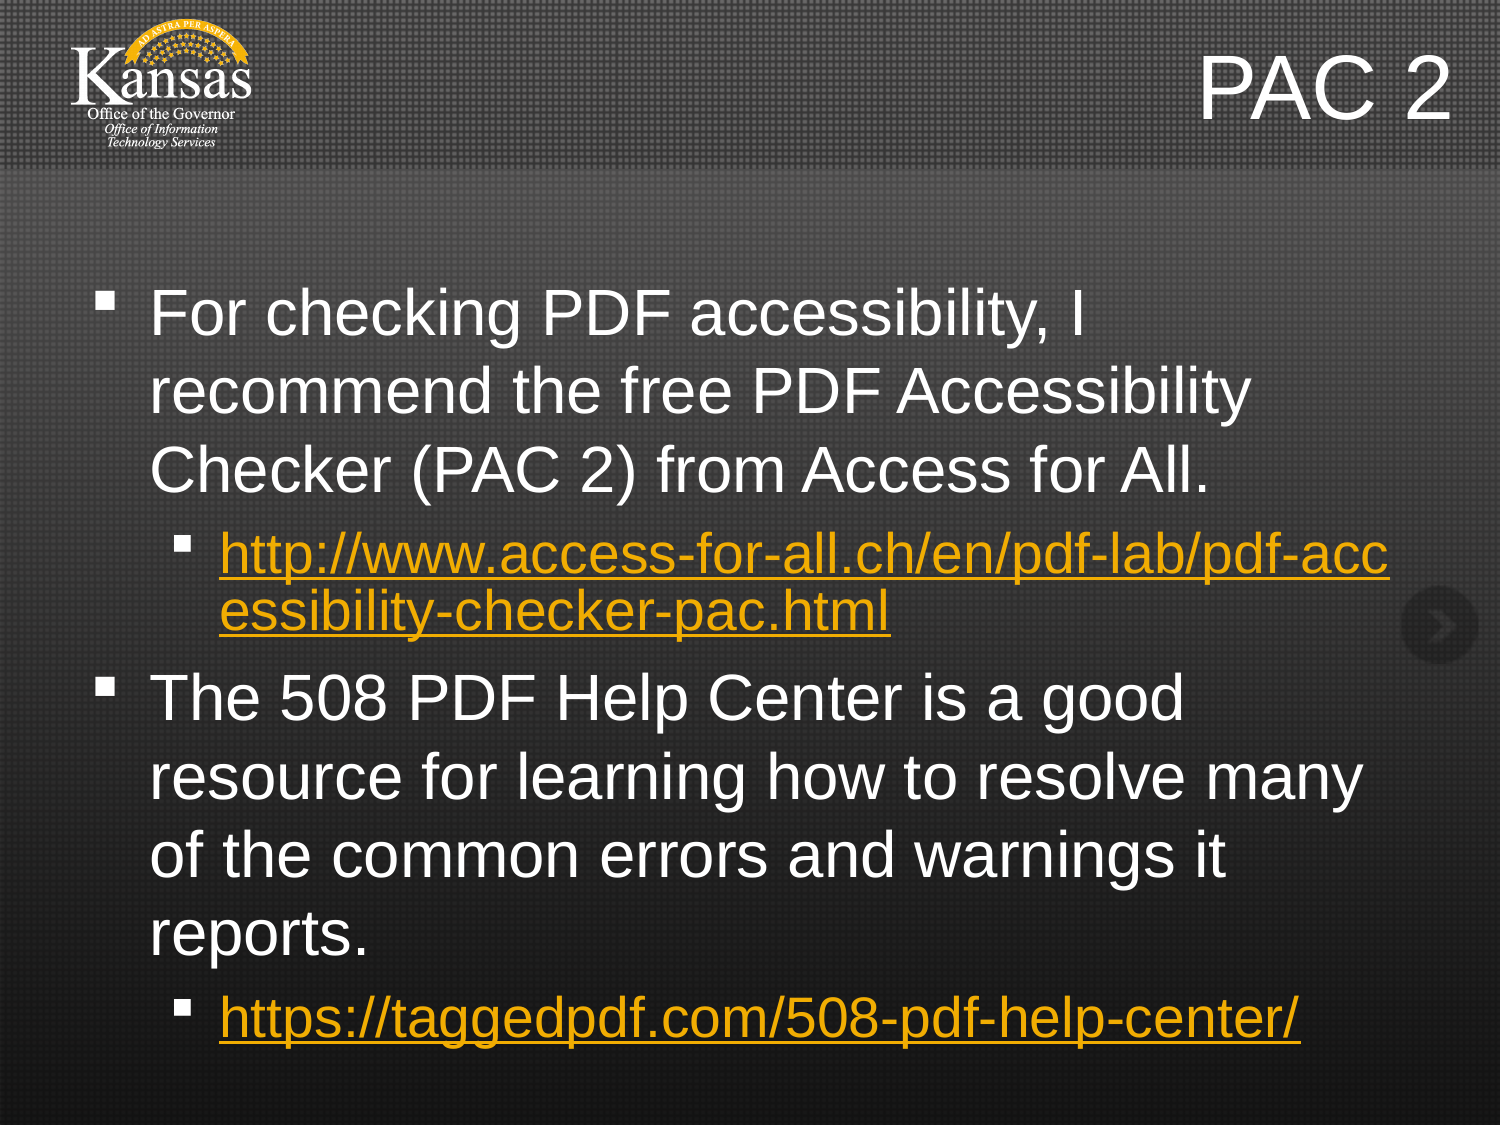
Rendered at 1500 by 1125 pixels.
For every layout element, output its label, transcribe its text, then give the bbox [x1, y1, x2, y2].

picture [0, 0, 1500, 1125]
title PAC 2 [347, 26, 1471, 140]
list For checking PDF accessibility, I recommend the free PDF Accessibility Checker (PAC 2) from Access for All. http://www.access-for-all.ch/en/pdf-lab/pdf-accessibility-checker-pac.html The 508 PDF Help Center is a good resource for learning how to resolve many of the common errors and warnings it reports. https://taggedpdf.com/508-pdf-help-center/ [74, 262, 1426, 1006]
